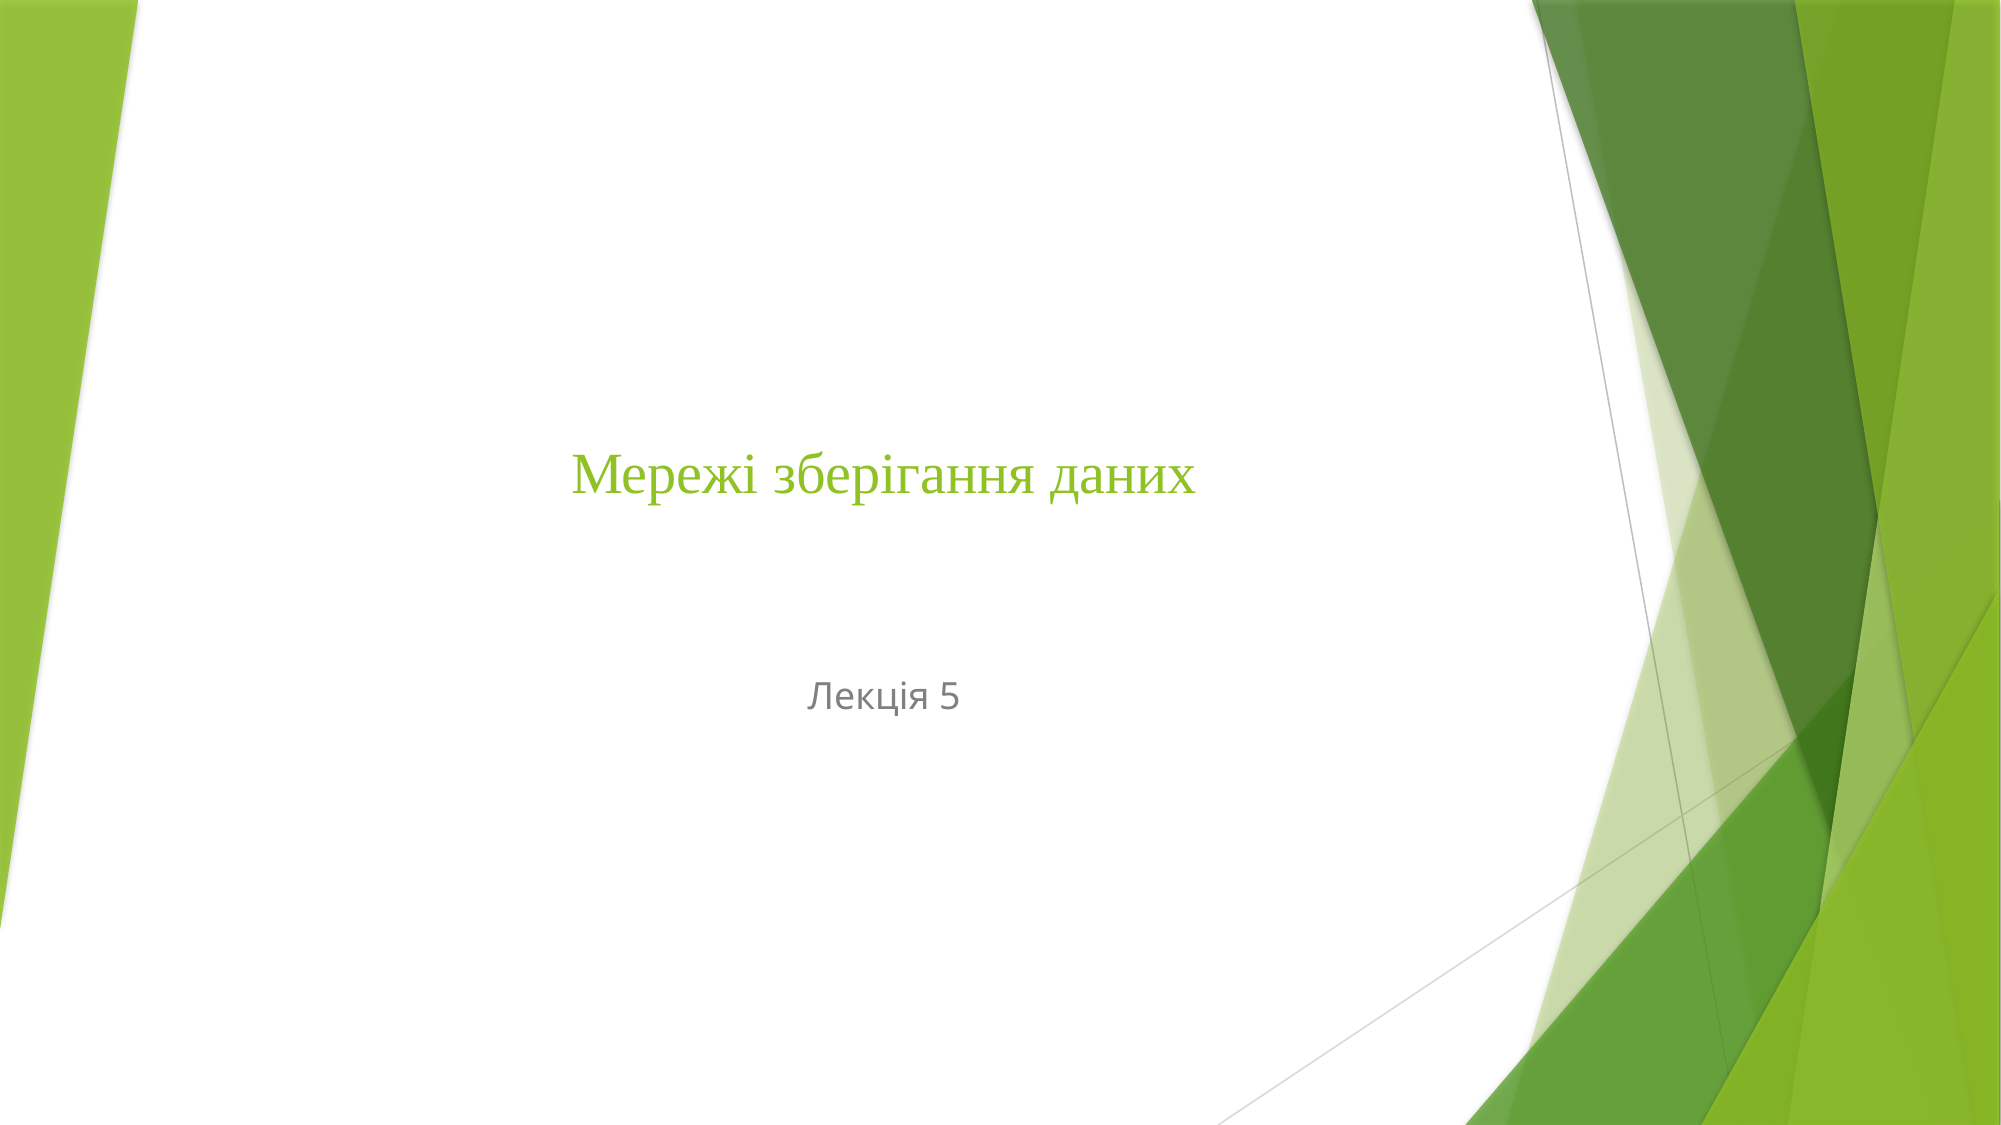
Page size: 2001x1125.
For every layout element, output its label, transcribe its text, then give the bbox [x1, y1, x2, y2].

title Мережі зберігання даних [247, 394, 1522, 513]
subtitle Лекція 5 [247, 664, 1522, 845]
